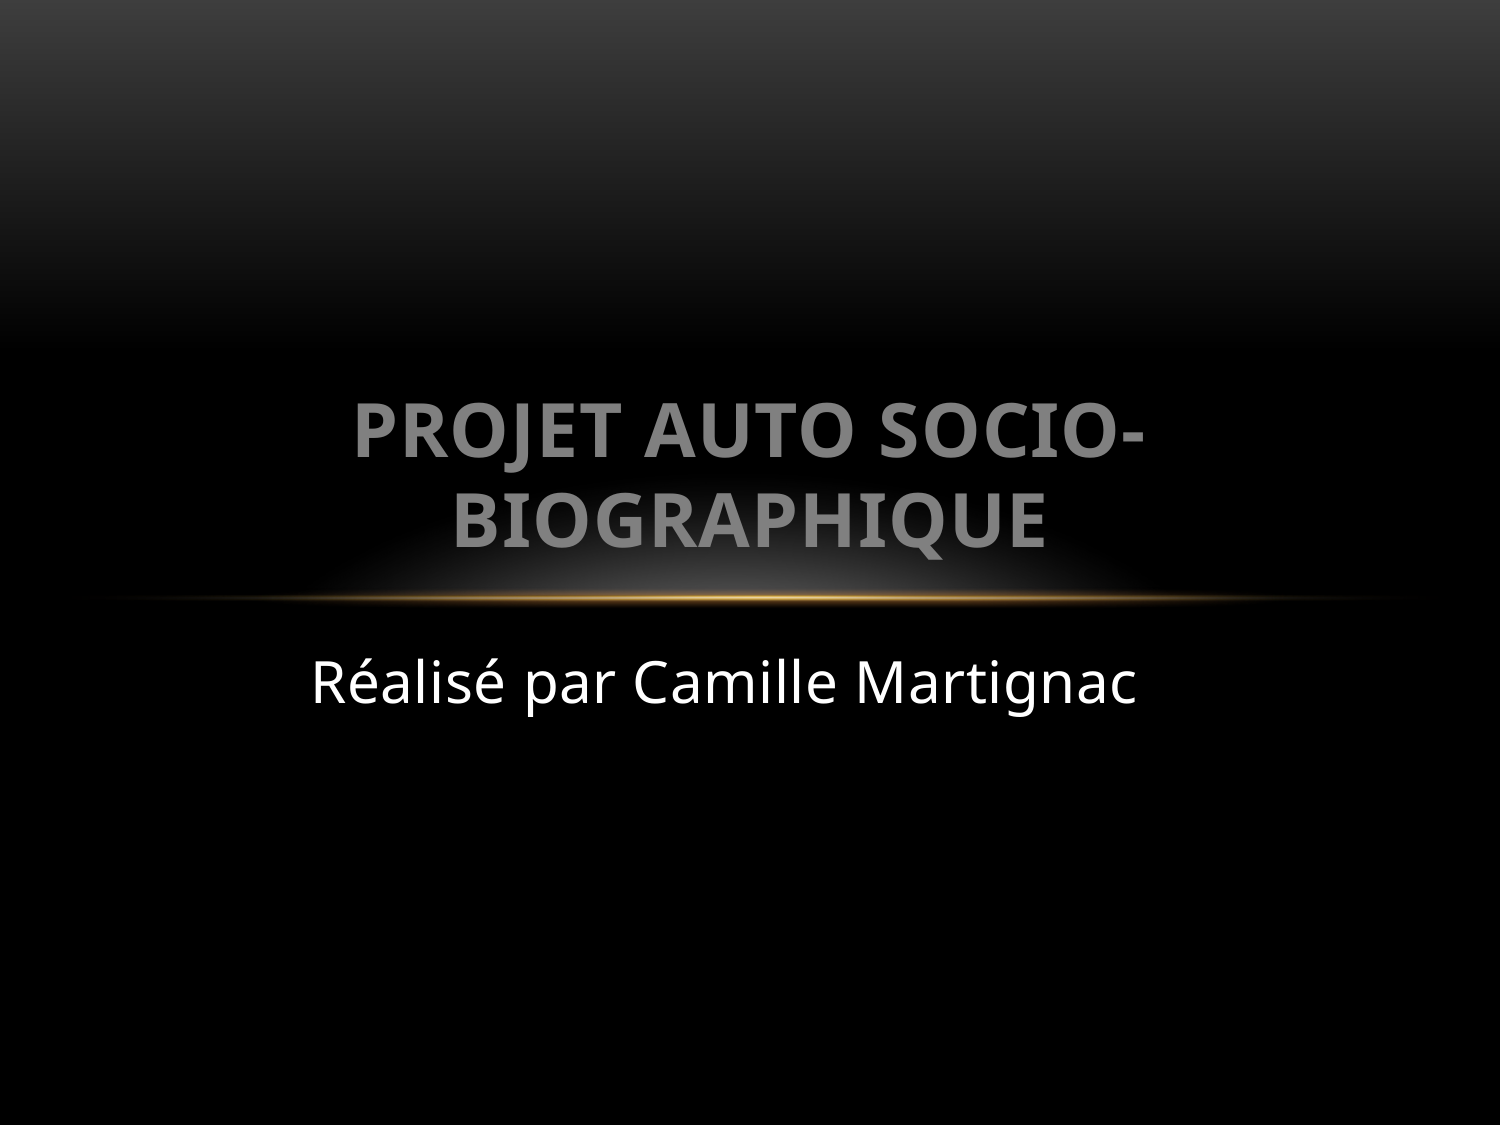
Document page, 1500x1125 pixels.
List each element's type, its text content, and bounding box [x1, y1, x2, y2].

subtitle Réalisé par Camille Martignac [200, 637, 1250, 925]
title Projet auto socio-biographique [112, 329, 1388, 571]
picture [0, 0, 1500, 750]
